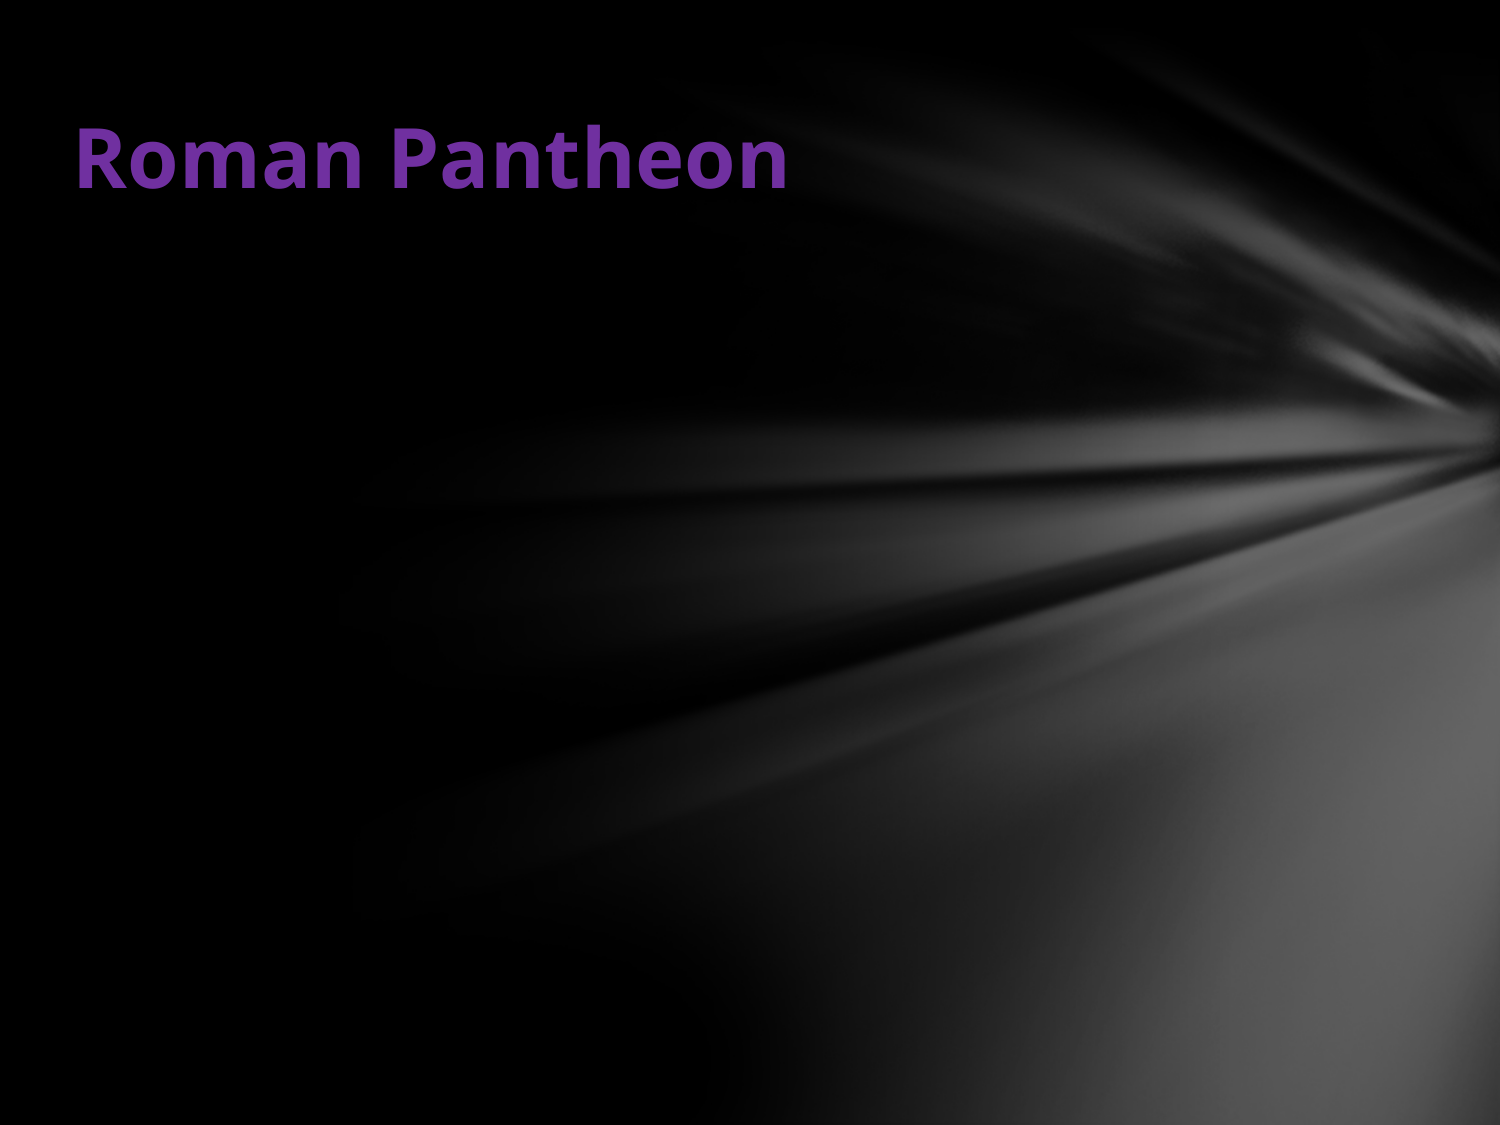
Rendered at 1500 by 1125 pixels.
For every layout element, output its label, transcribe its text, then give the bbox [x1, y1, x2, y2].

title Roman Pantheon [57, 37, 1318, 213]
